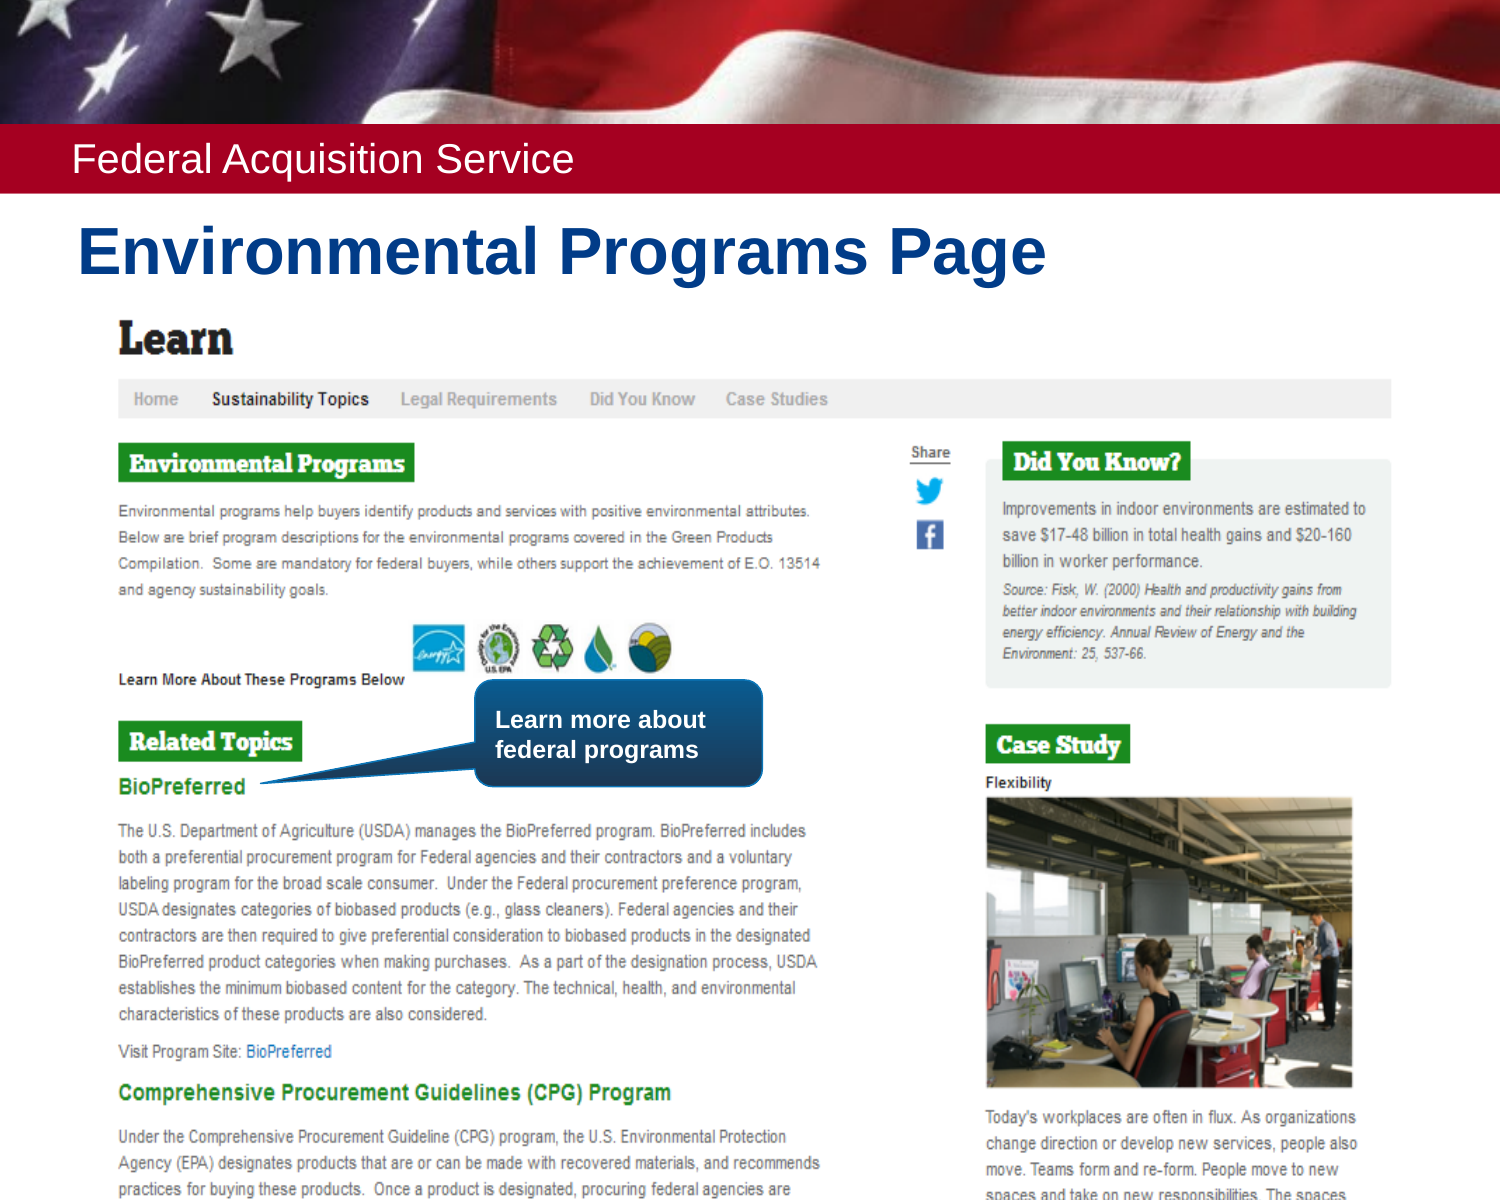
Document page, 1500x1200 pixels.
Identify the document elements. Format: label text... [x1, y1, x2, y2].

picture [0, 0, 1500, 124]
text_box Environmental Programs Page [62, 200, 1363, 303]
picture [87, 306, 1401, 1200]
